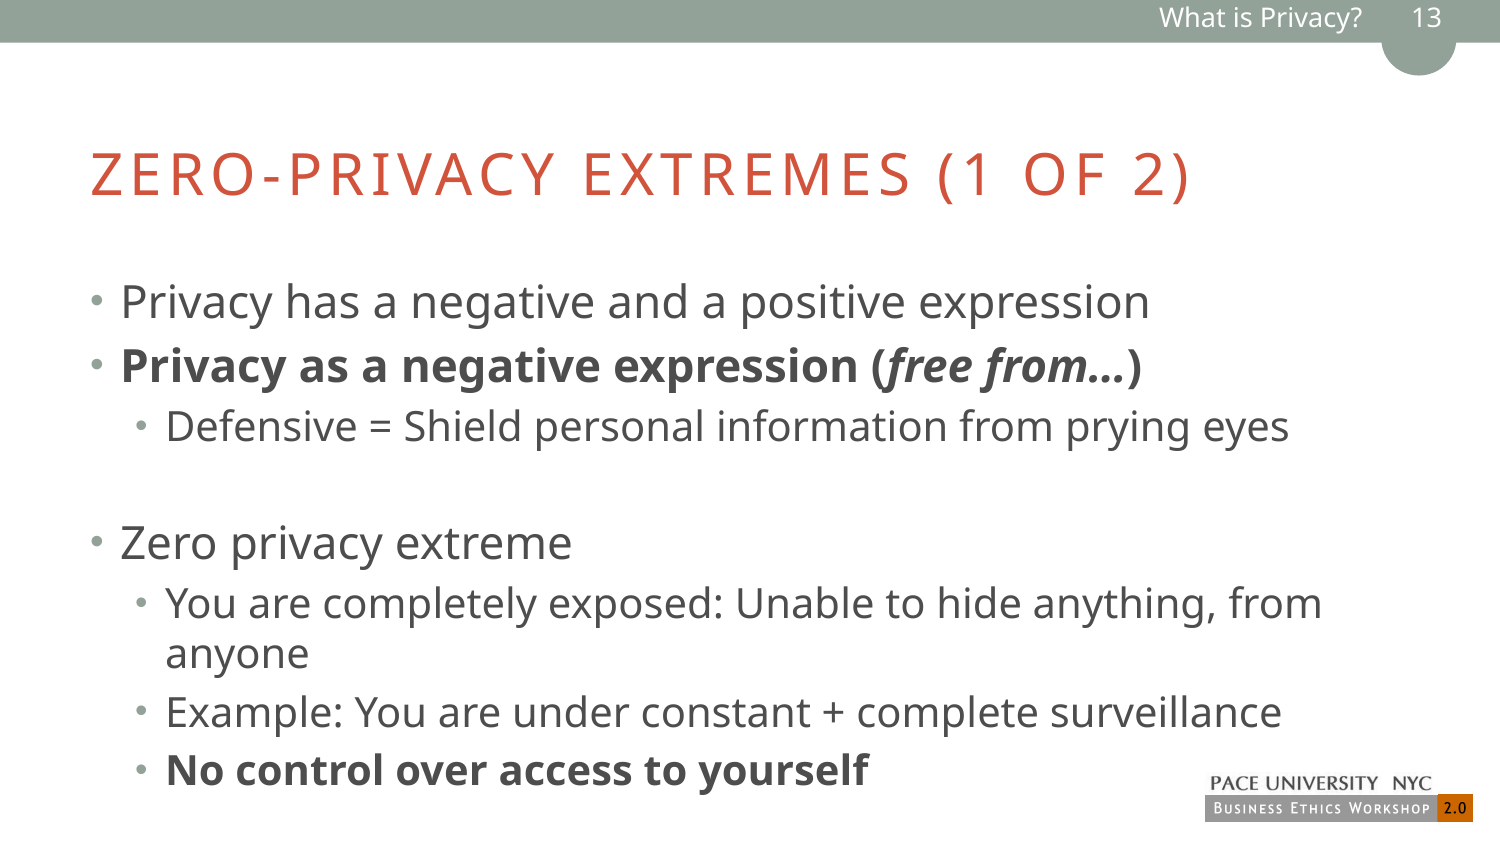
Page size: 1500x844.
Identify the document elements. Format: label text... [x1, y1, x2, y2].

slide_number What is Privacy? 13 [1144, 0, 1500, 40]
title Zero-privacy extremes (1 of 2) [75, 110, 1425, 233]
picture [1205, 772, 1473, 822]
list Privacy has a negative and a positive expression Privacy as a negative expression (free from…) Defensive = Shield personal information from prying eyes Zero privacy extreme You are completely exposed: Unable to hide anything, from anyone Example: You are under constant + complete surveillance No control over access to yourself [75, 265, 1425, 788]
